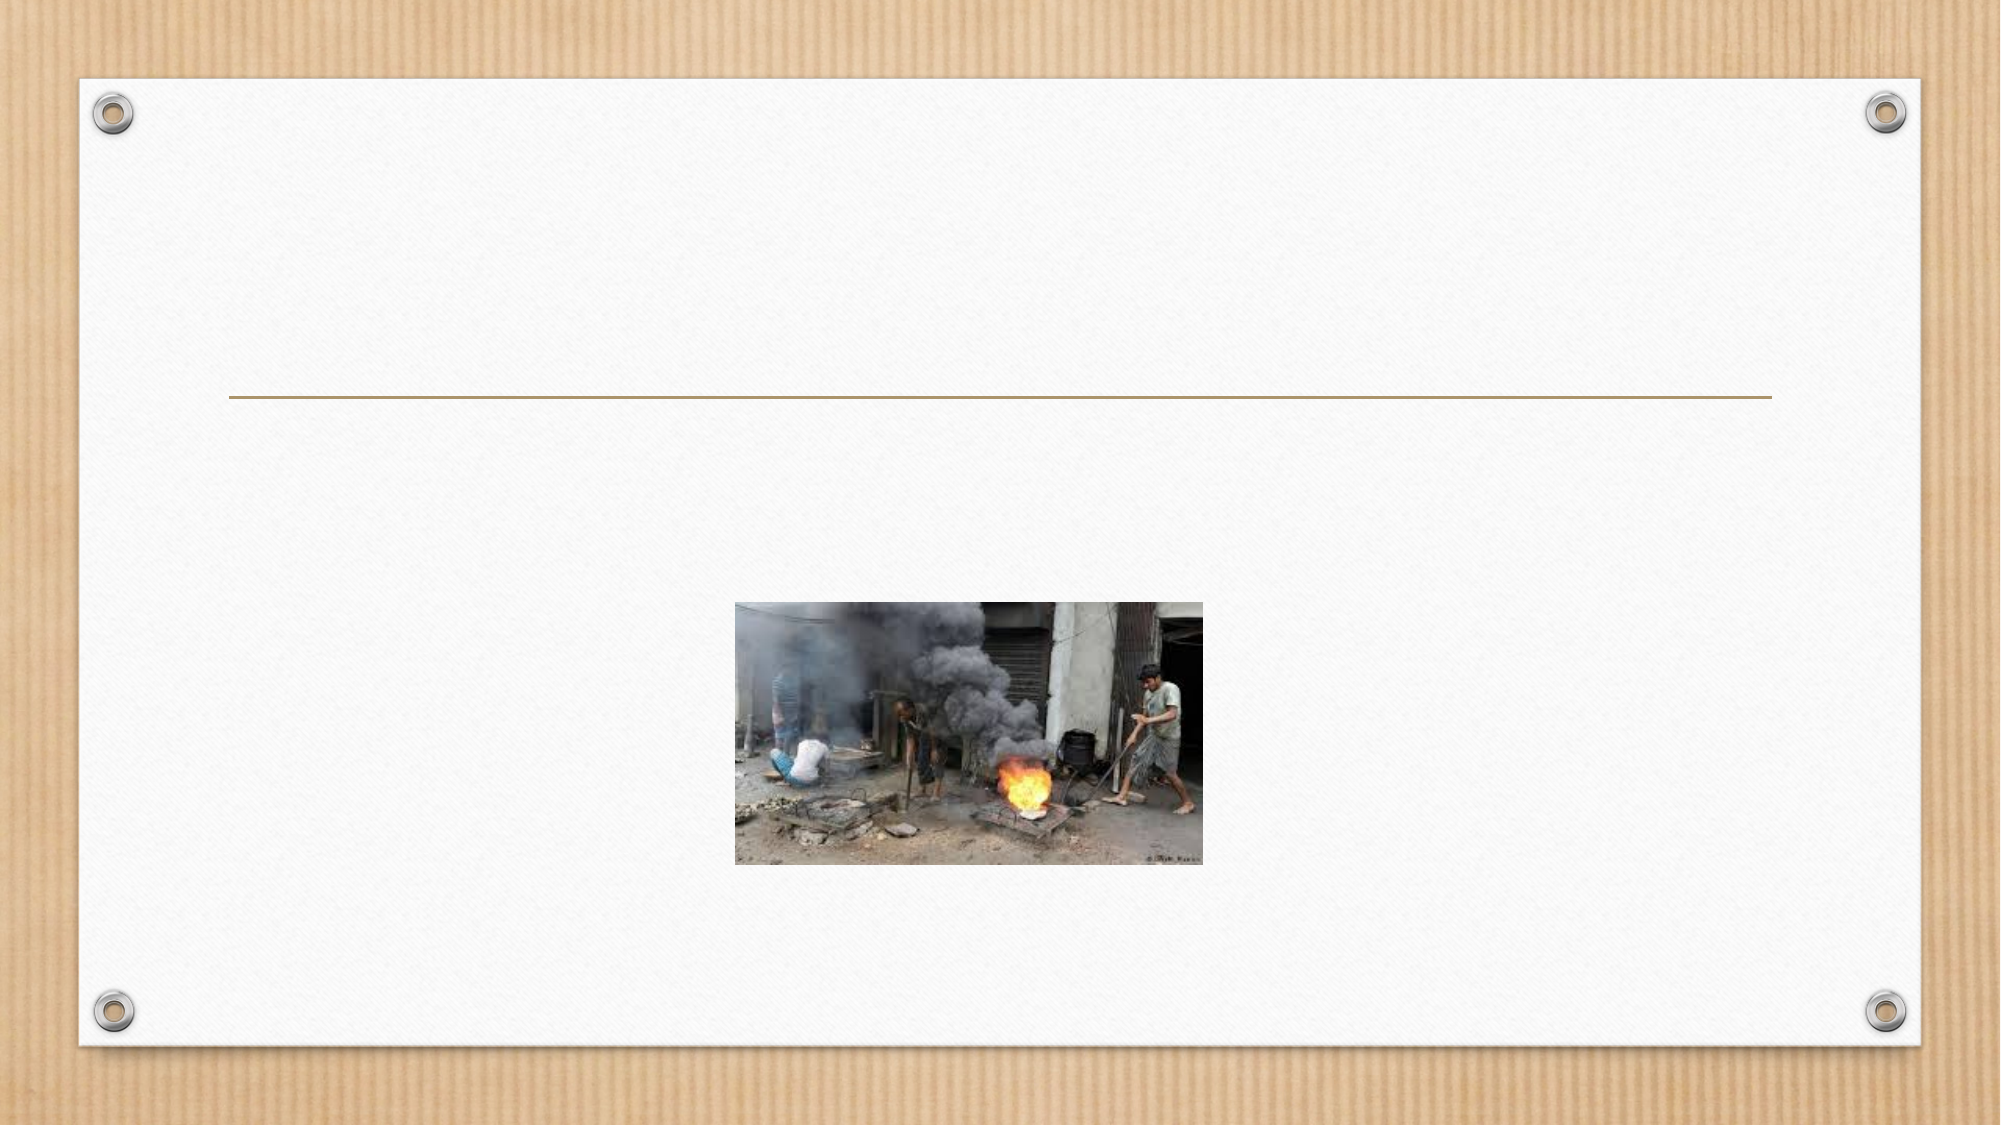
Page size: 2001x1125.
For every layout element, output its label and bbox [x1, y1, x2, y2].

list [735, 602, 1203, 866]
picture [0, 0, 2001, 1125]
